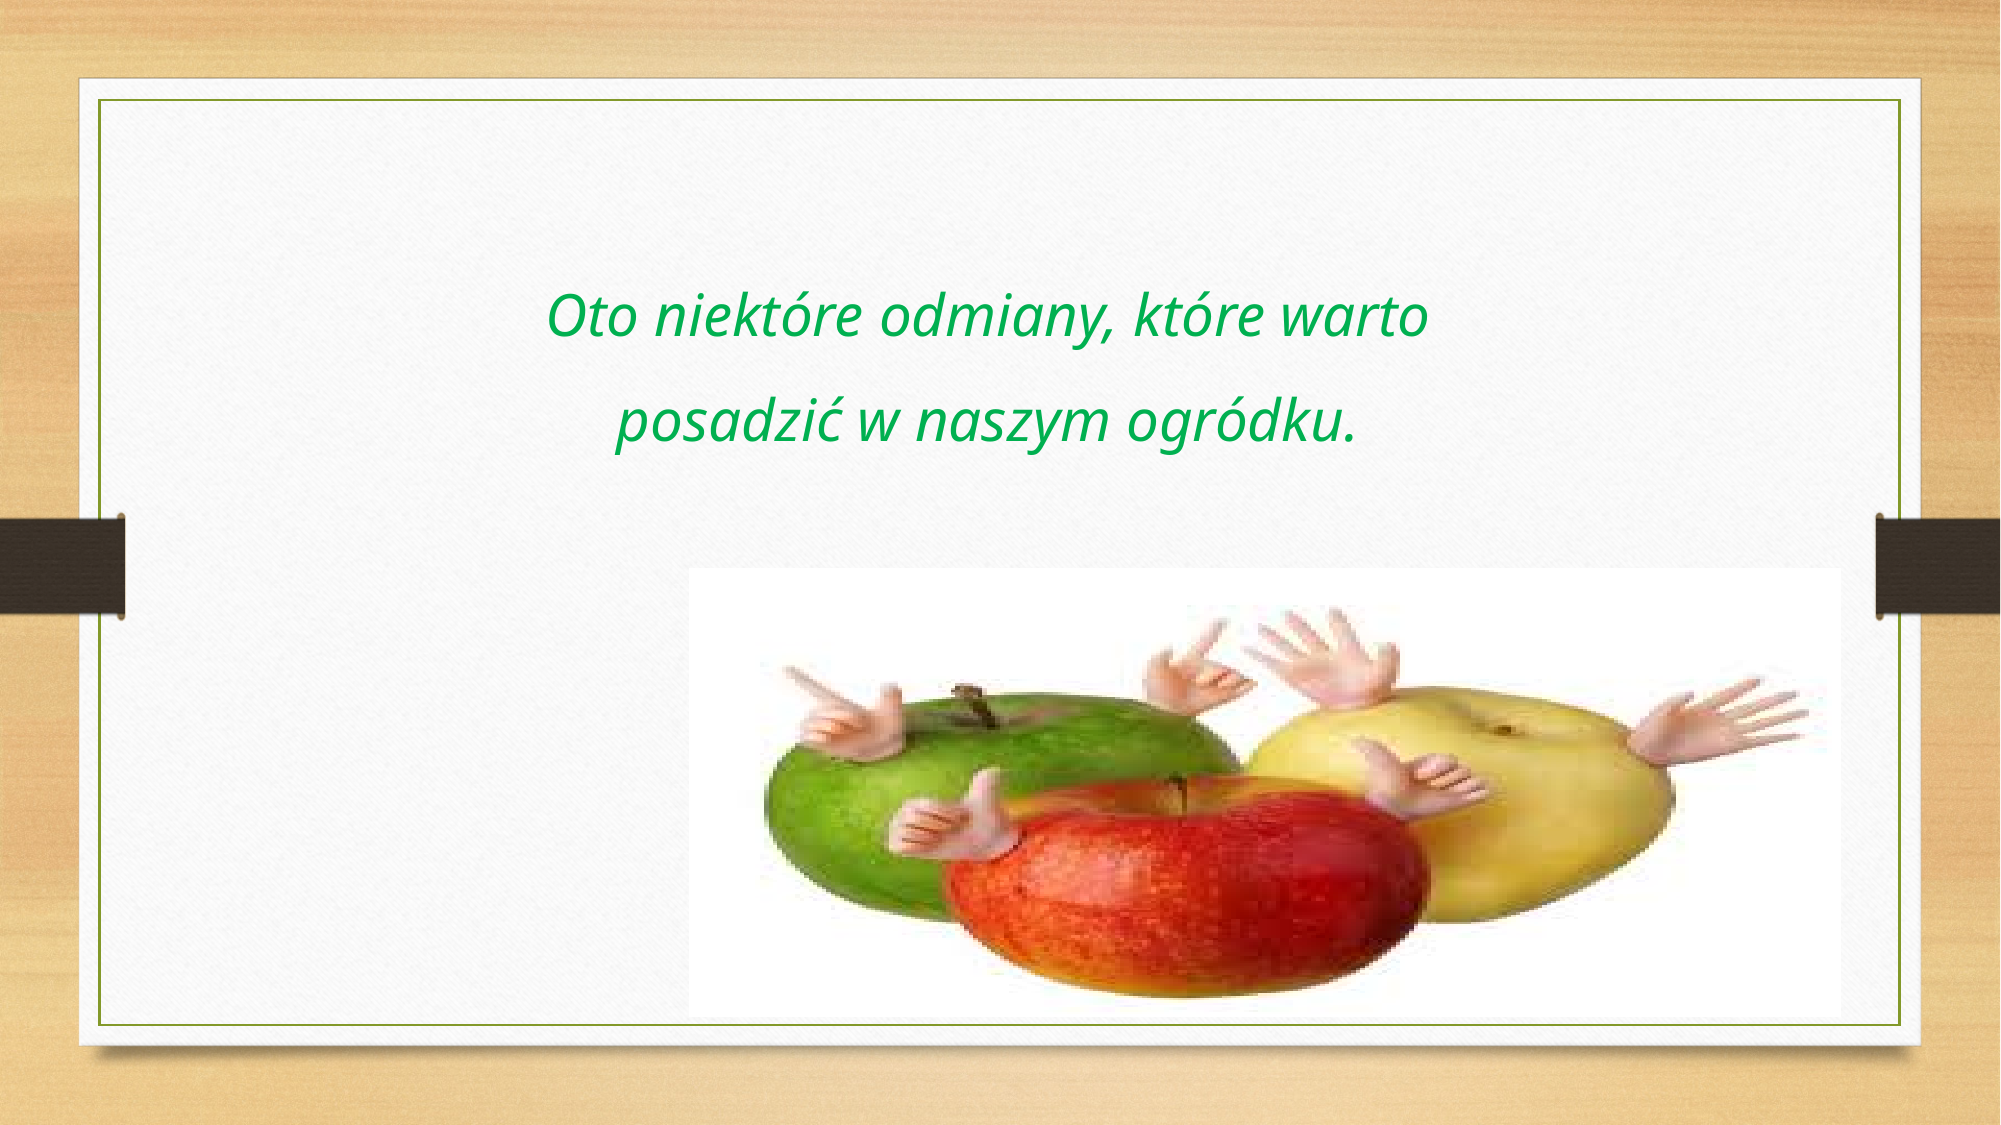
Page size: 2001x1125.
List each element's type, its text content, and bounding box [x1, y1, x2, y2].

text_box Oto niektóre odmiany, które warto posadzić w naszym ogródku. [487, 235, 1488, 461]
picture [0, 0, 2001, 1125]
